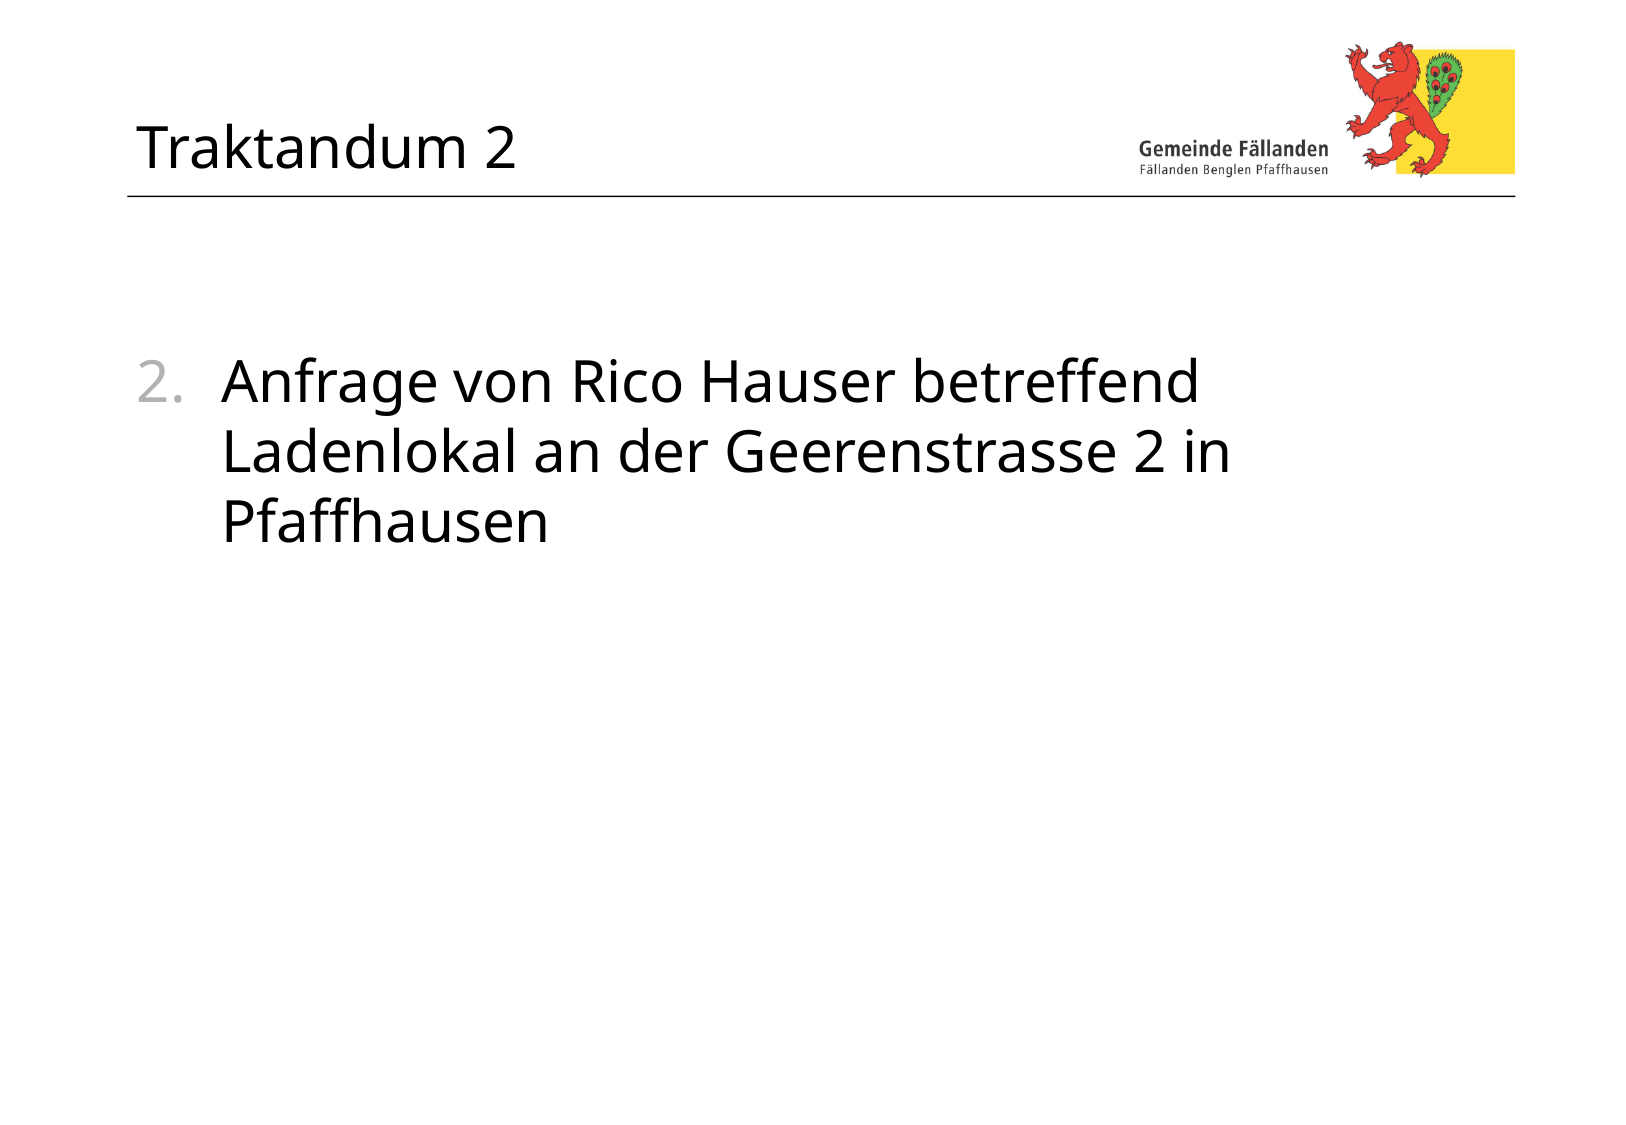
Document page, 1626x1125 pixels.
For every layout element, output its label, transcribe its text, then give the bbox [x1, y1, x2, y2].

list Anfrage von Rico Hauser betreffend Ladenlokal an der Geerenstrasse 2 in Pfaffhausen [121, 255, 1504, 989]
title Traktandum 2 [121, 101, 1076, 190]
picture [1066, 12, 1515, 178]
